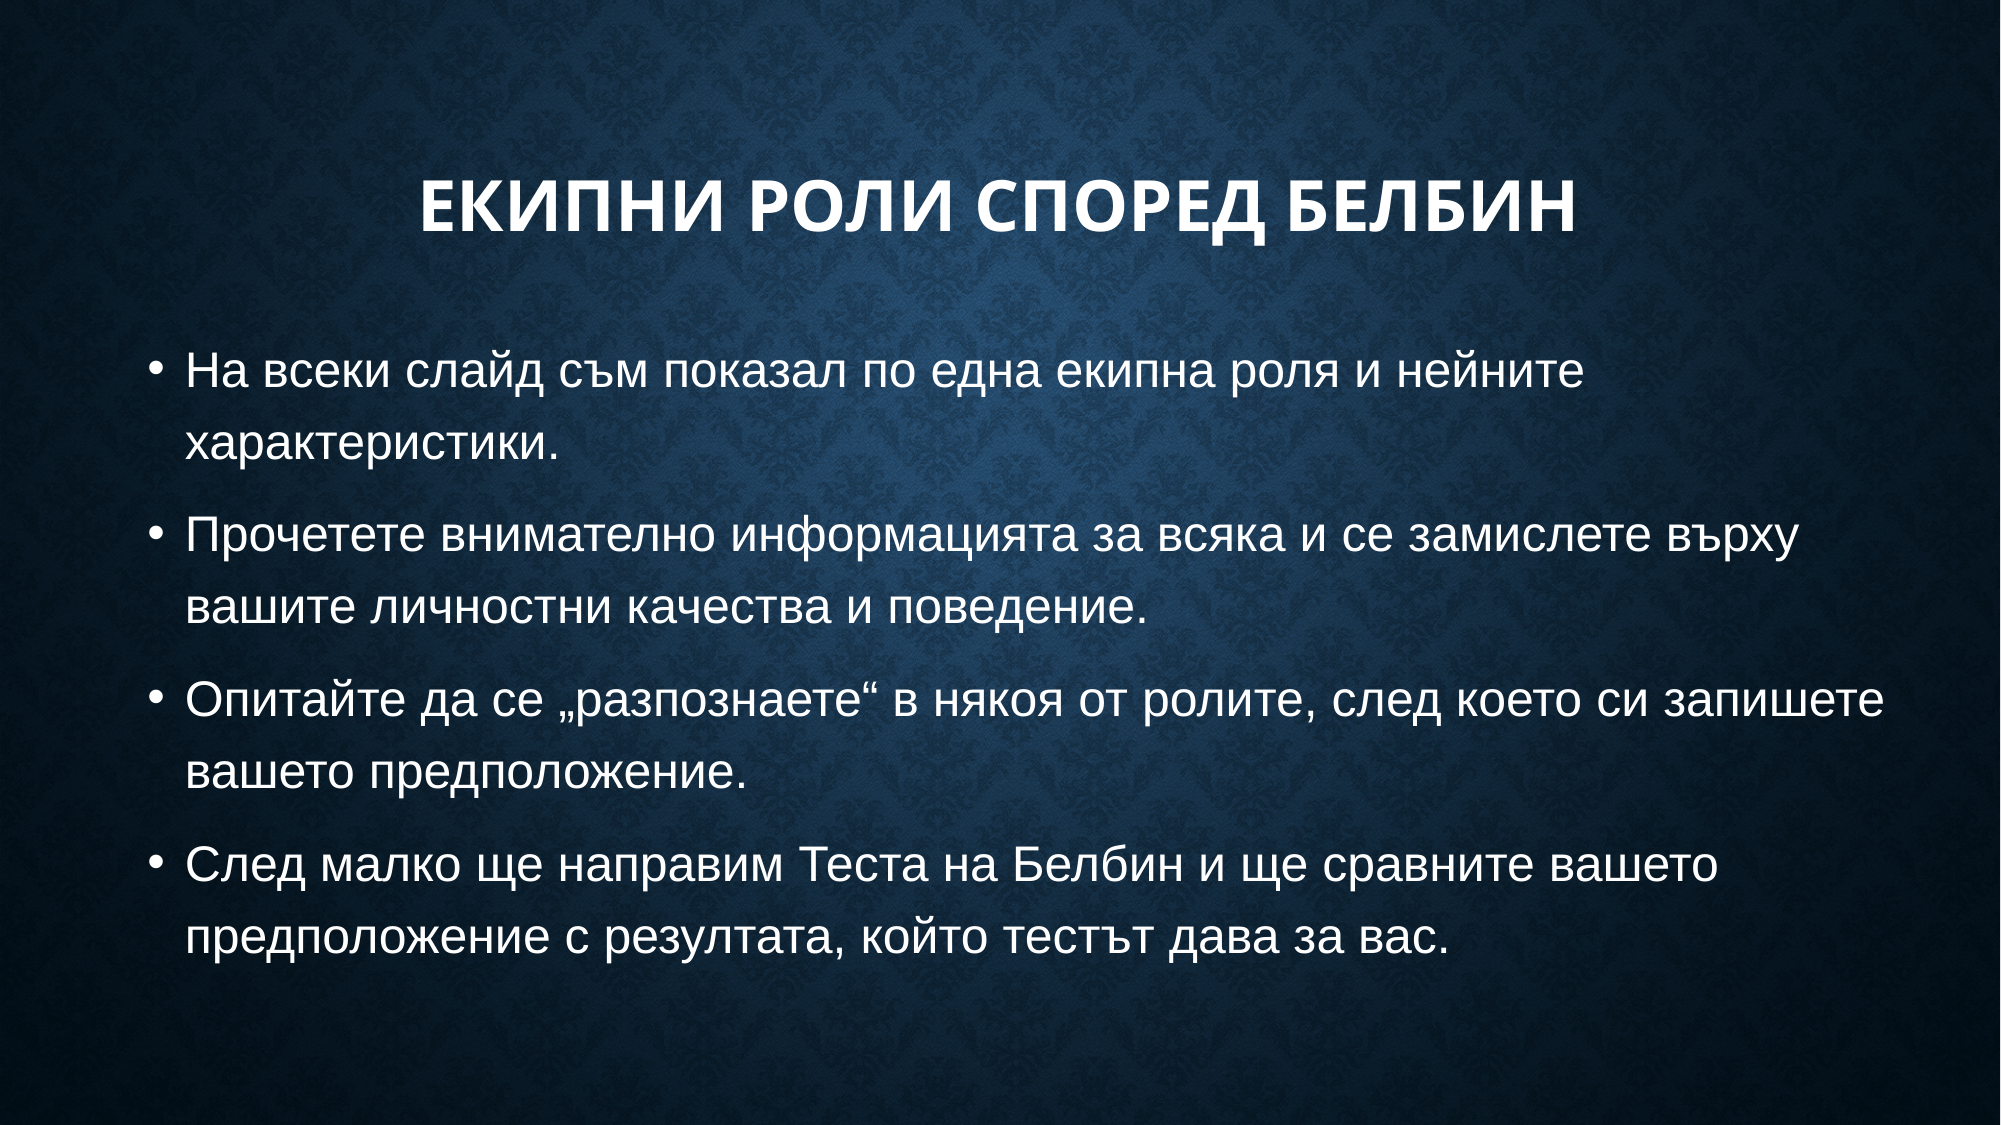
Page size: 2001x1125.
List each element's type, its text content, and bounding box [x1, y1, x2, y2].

list На всеки слайд съм показал по една екипна роля и нейните характеристики. Прочетете внимателно информацията за всяка и се замислете върху вашите личностни качества и поведение. Опитайте да се „разпознаете“ в някоя от ролите, след което си запишете вашето предположение. След малко ще направим Теста на Белбин и ще сравните вашето предположение с резултата, който тестът дава за вас. [132, 317, 1908, 924]
title Екипни роли според белбин [149, 99, 1849, 317]
